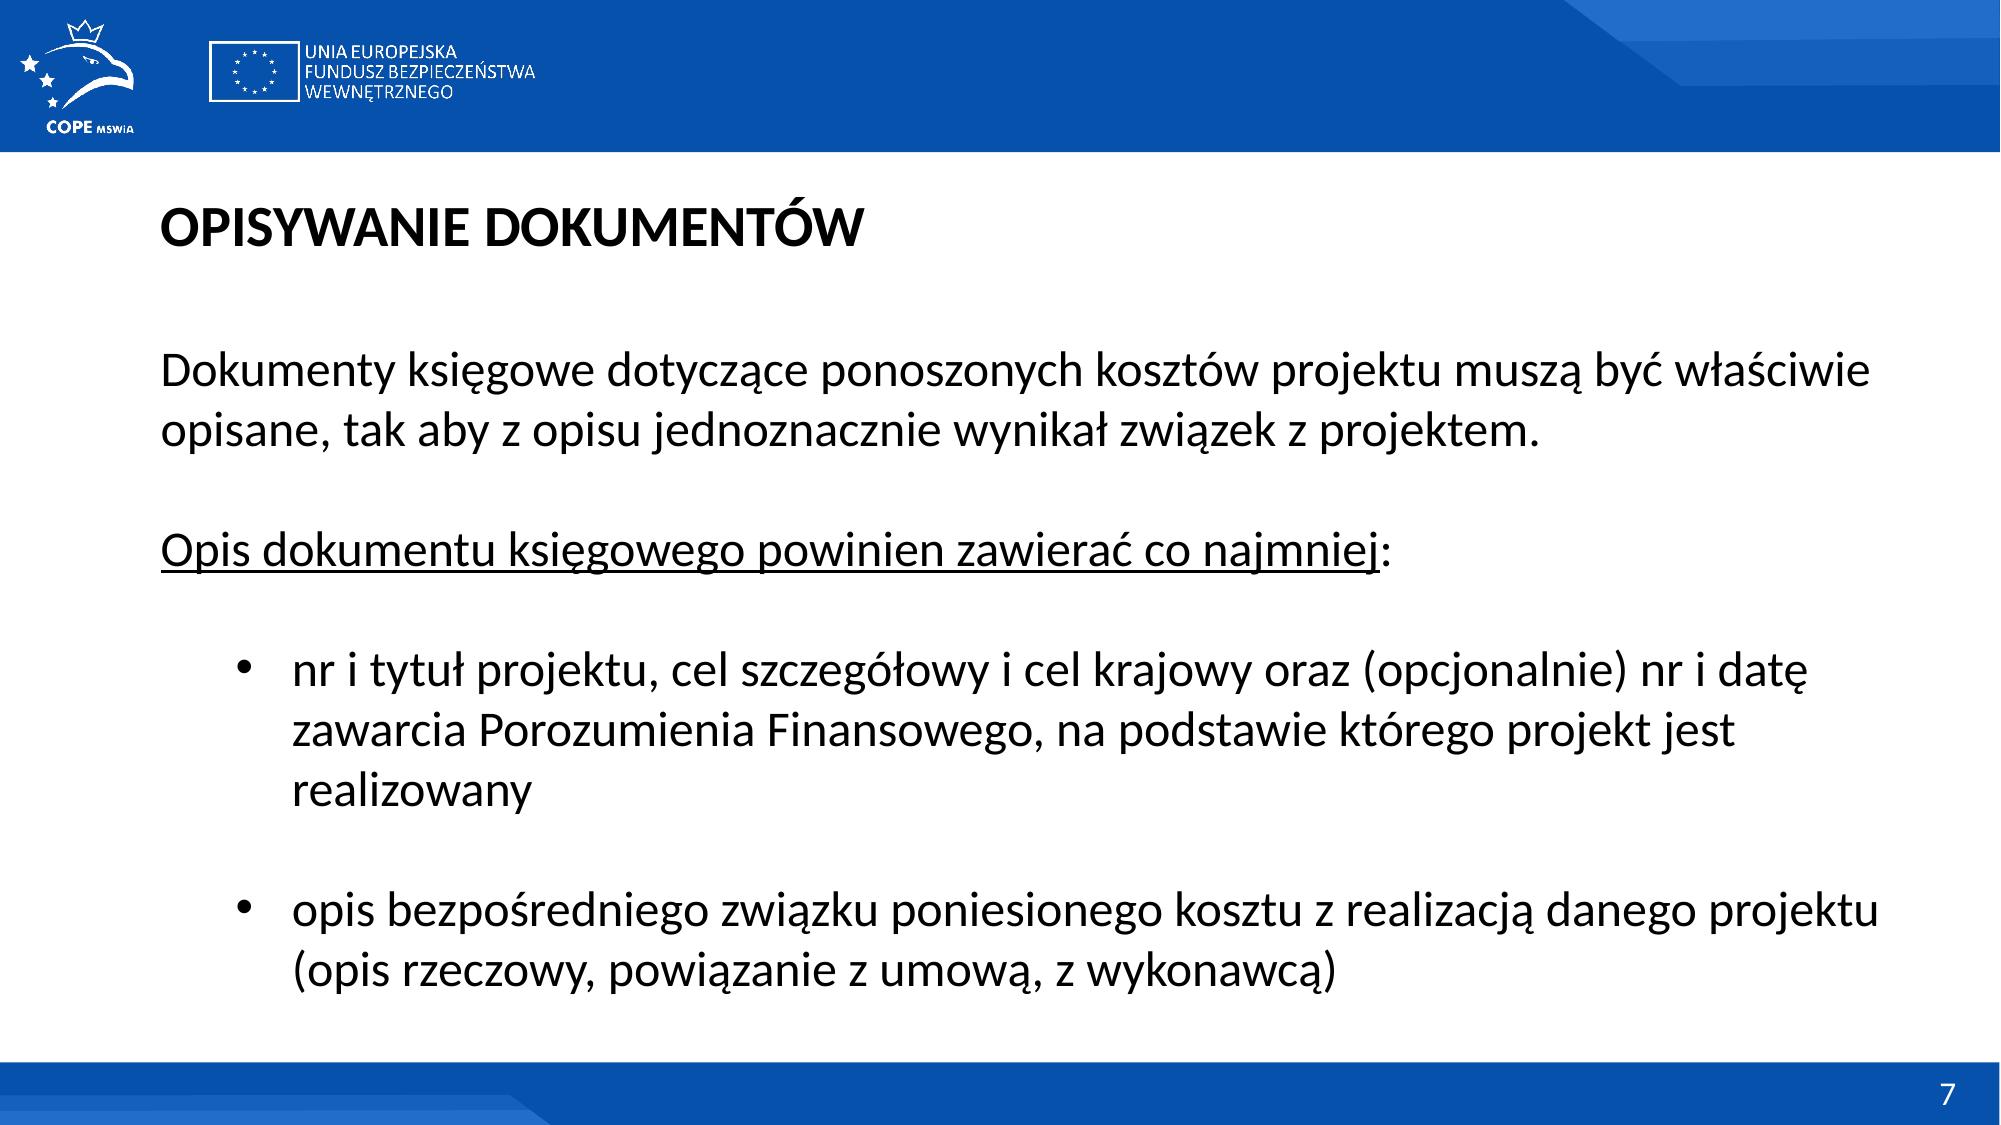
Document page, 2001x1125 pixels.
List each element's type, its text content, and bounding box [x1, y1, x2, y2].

picture [0, 0, 153, 152]
slide_number 7 [1521, 1062, 1972, 1123]
text_box OPISYWANIE DOKUMENTÓW [145, 181, 1921, 266]
text_box Dokumenty księgowe dotyczące ponoszonych kosztów projektu muszą być właściwie opisane, tak aby z opisu jednoznacznie wynikał związek z projektem. Opis dokumentu księgowego powinien zawierać co najmniej: nr i tytuł projektu, cel szczegółowy i cel krajowy oraz (opcjonalnie) nr i datę zawarcia Porozumienia Finansowego, na podstawie którego projekt jest realizowany opis bezpośredniego związku poniesionego kosztu z realizacją danego projektu (opis rzeczowy, powiązanie z umową, z wykonawcą) [145, 329, 1921, 1125]
picture [209, 41, 535, 102]
